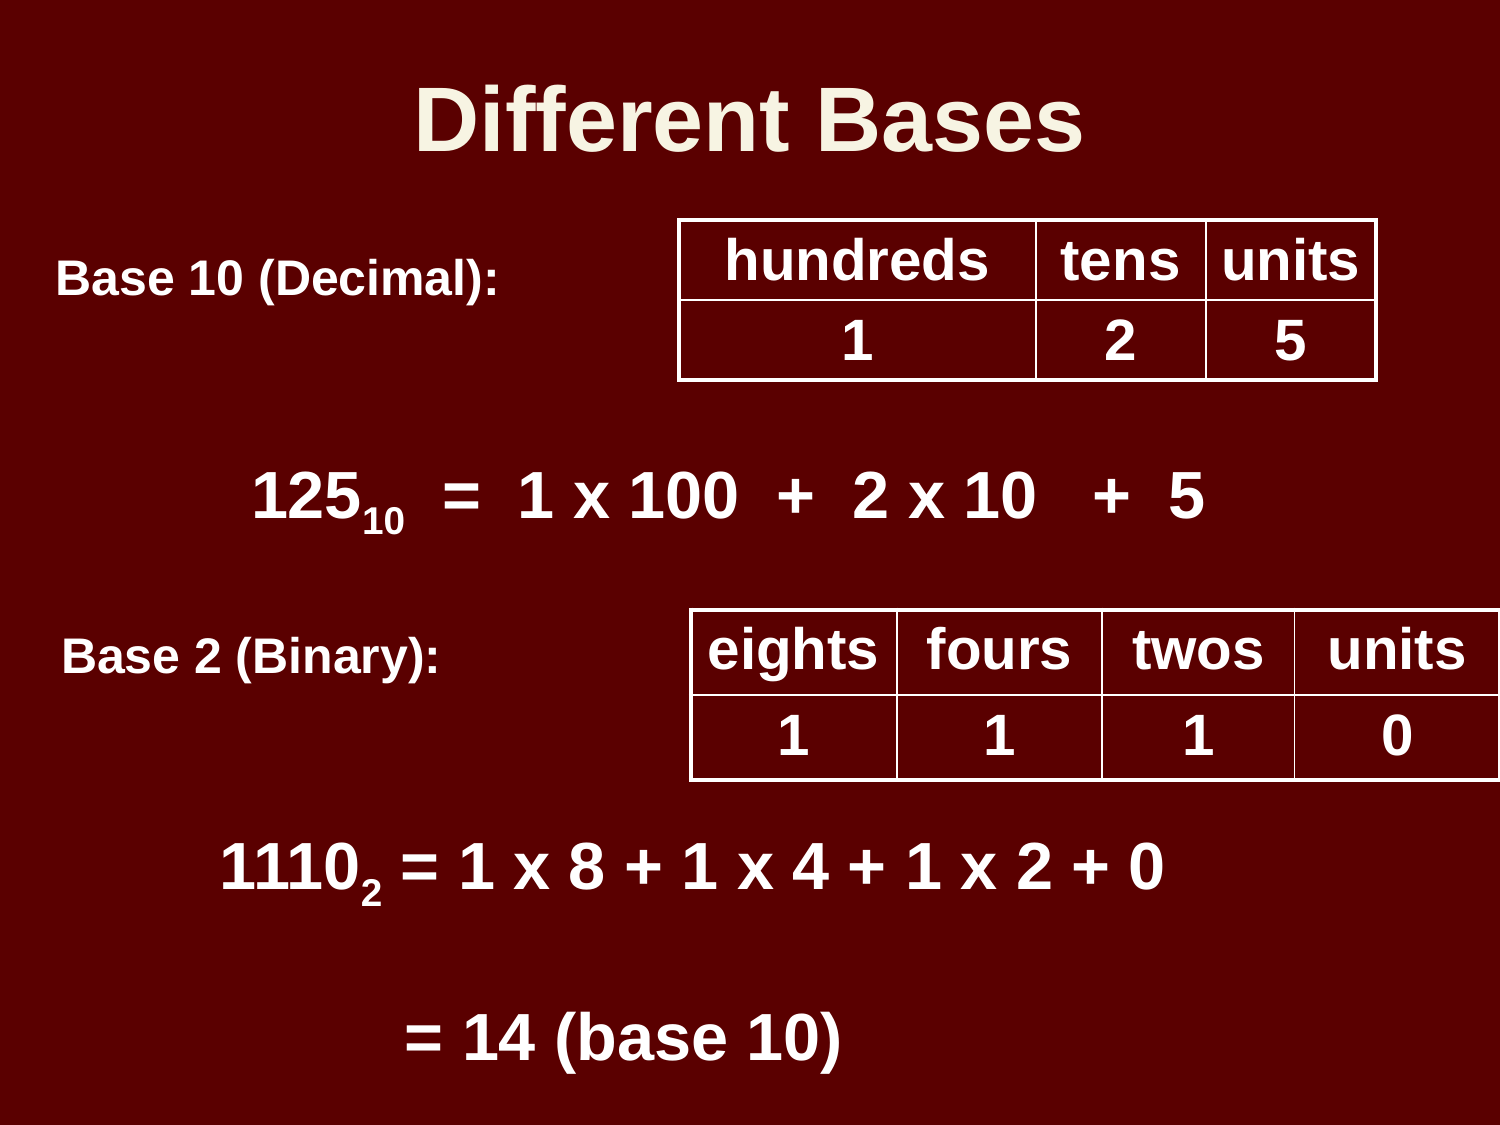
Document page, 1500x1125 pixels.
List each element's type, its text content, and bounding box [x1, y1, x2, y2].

table_cell 2 [1037, 301, 1205, 378]
table_header units [1207, 222, 1374, 299]
text_box 11102 = 1 x 8 + 1 x 4 + 1 x 2 + 0 = 14 (base 10) [205, 815, 1295, 1082]
table_cell 1 [898, 696, 1101, 778]
table_cell 1 [681, 301, 1035, 378]
text_box 12510 = 1 x 100 + 2 x 10 + 5 [236, 444, 1264, 550]
table_cell 5 [1207, 301, 1374, 378]
table_header eights [693, 612, 896, 694]
table_header tens [1037, 222, 1205, 299]
title Different Bases [74, 44, 1426, 185]
table_header hundreds [681, 222, 1035, 299]
table_cell 1 [693, 696, 896, 778]
table_header units [1295, 612, 1498, 694]
table_header fours [898, 612, 1101, 694]
table_header twos [1103, 612, 1294, 694]
text_box Base 10 (Decimal): [40, 238, 516, 314]
table_cell 1 [1103, 696, 1294, 778]
text_box Base 2 (Binary): [46, 616, 457, 692]
table_cell 0 [1295, 696, 1498, 778]
